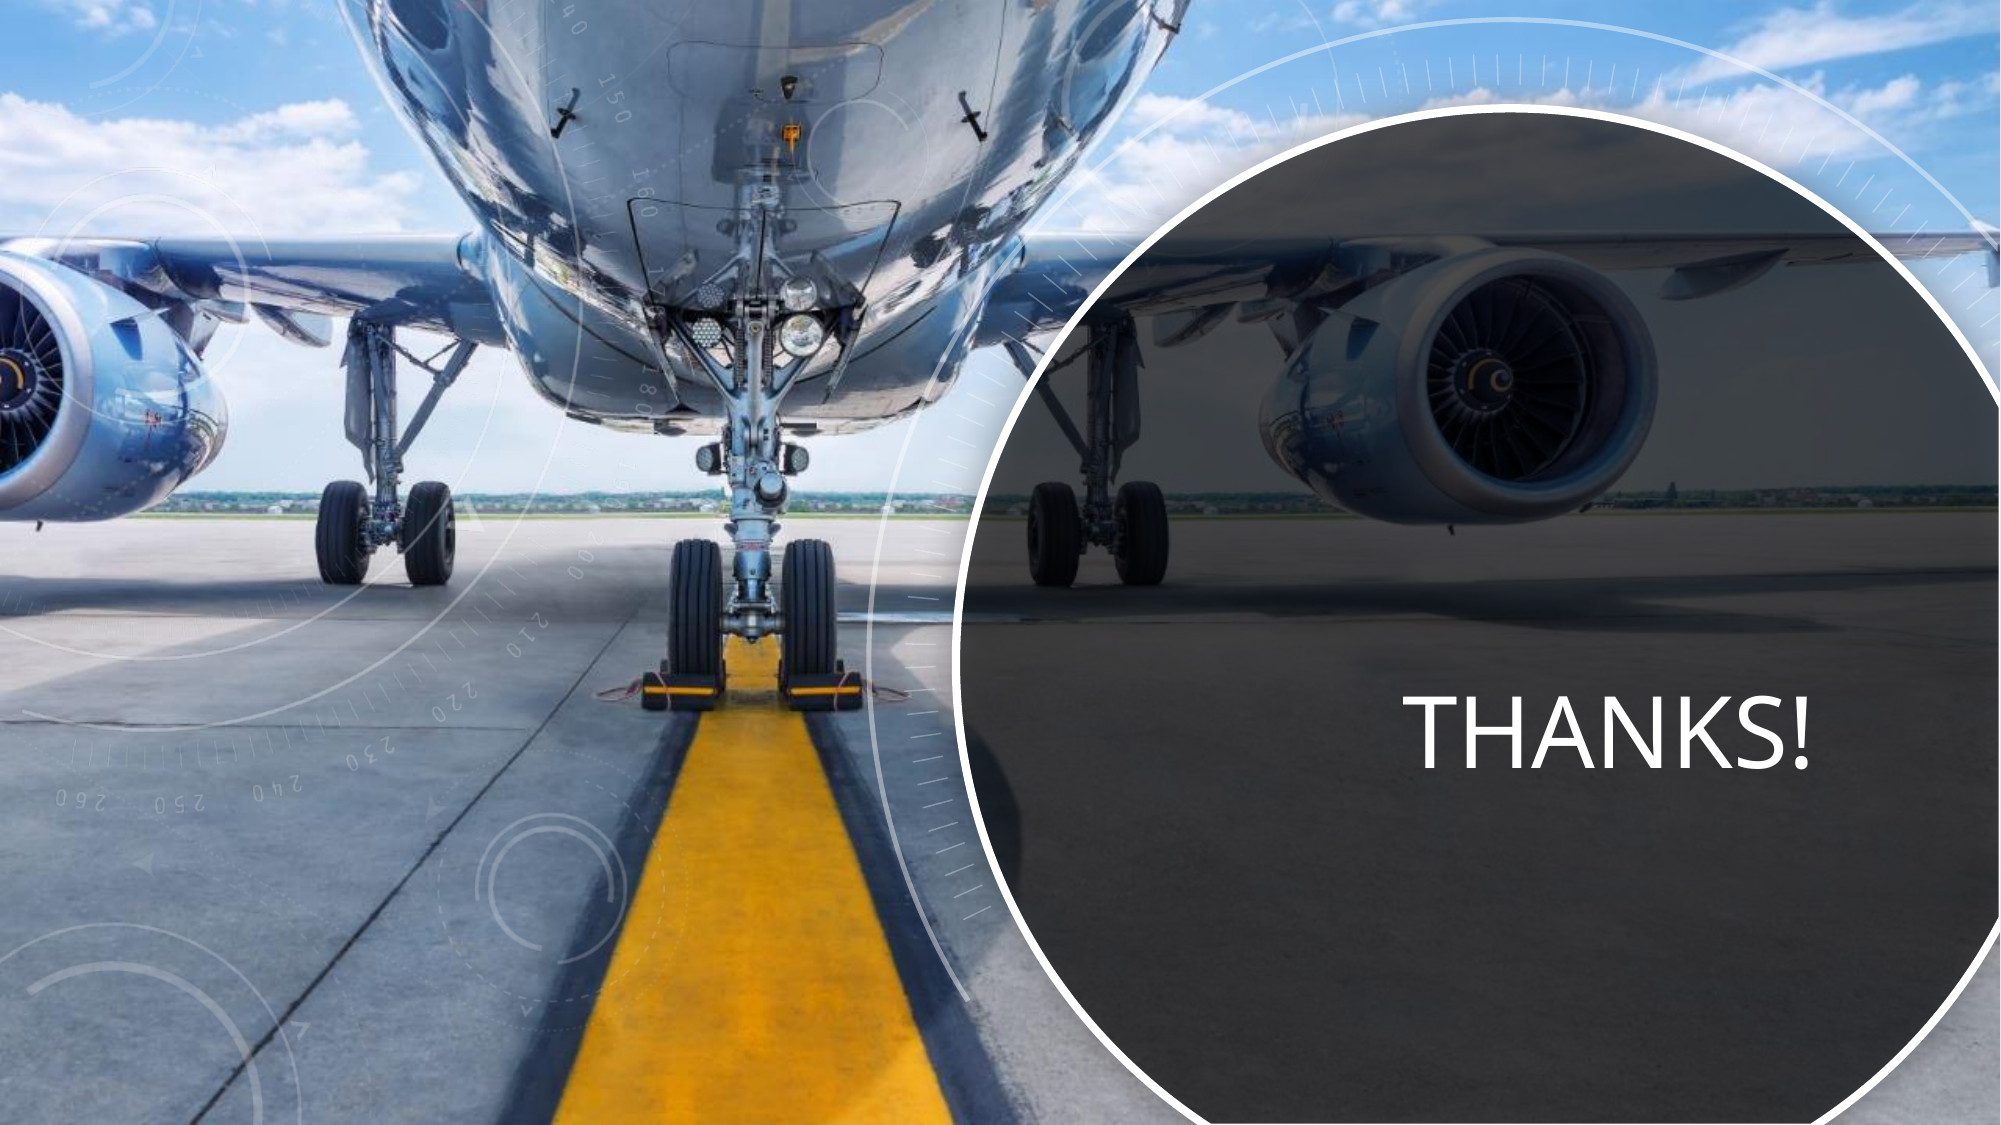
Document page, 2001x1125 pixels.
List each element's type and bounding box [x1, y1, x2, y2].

text_box [904, 54, 2000, 914]
picture [0, 0, 2001, 1125]
